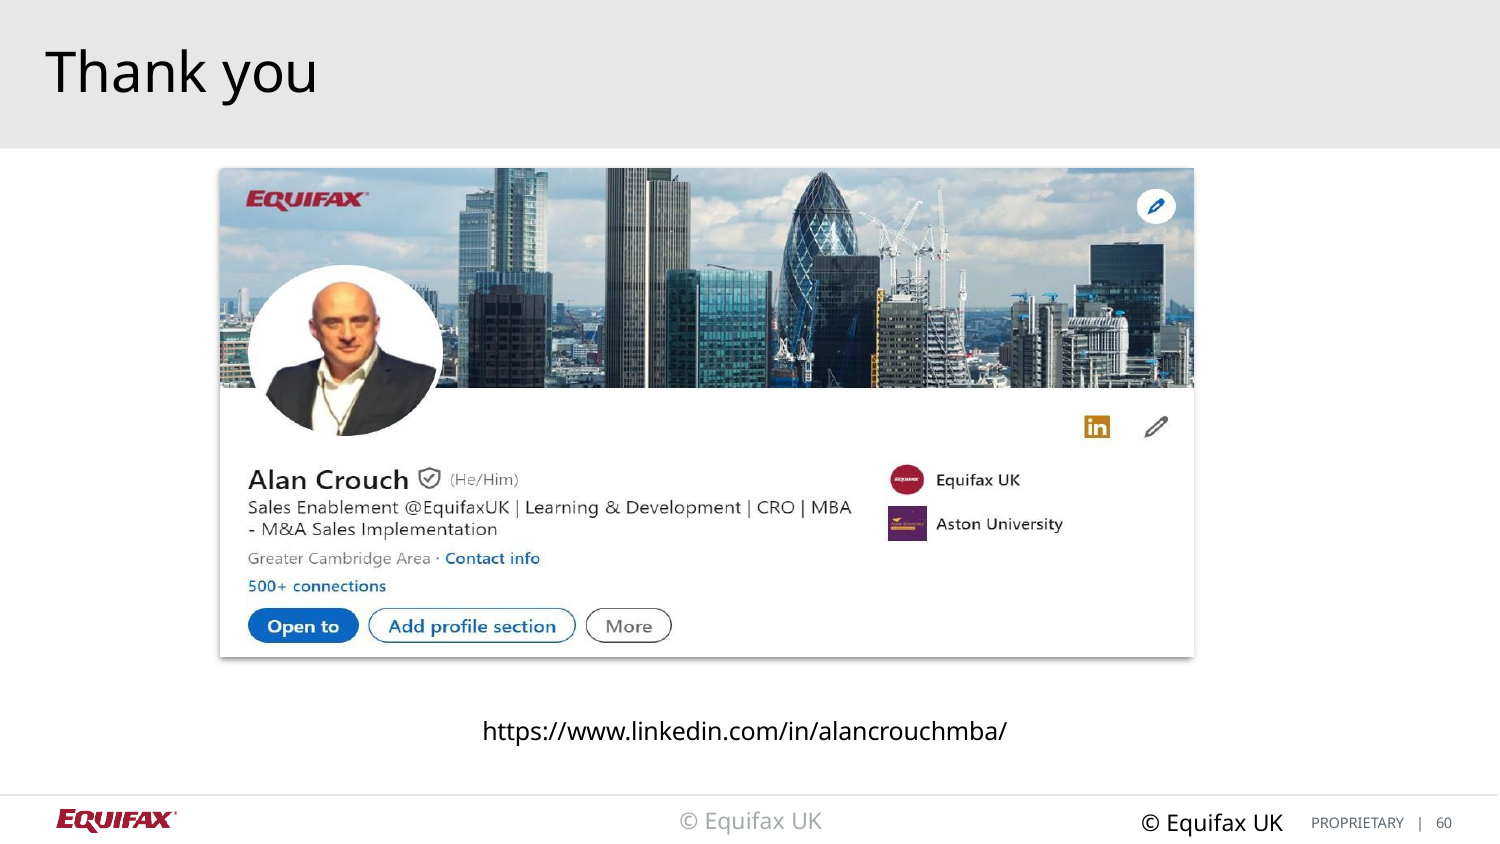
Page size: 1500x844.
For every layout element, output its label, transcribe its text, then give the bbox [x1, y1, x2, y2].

picture [56, 809, 178, 833]
text_box © Equifax UK [677, 804, 823, 835]
text_box https://www.linkedin.com/in/alancrouchmba/ [480, 713, 1014, 750]
title Thank you [43, 33, 1322, 177]
text_box [0, 0, 1500, 149]
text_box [212, 162, 1202, 669]
text_box © Equifax UK [1139, 806, 1285, 837]
text_box PROPRIETARY | 60 [1309, 811, 1457, 832]
